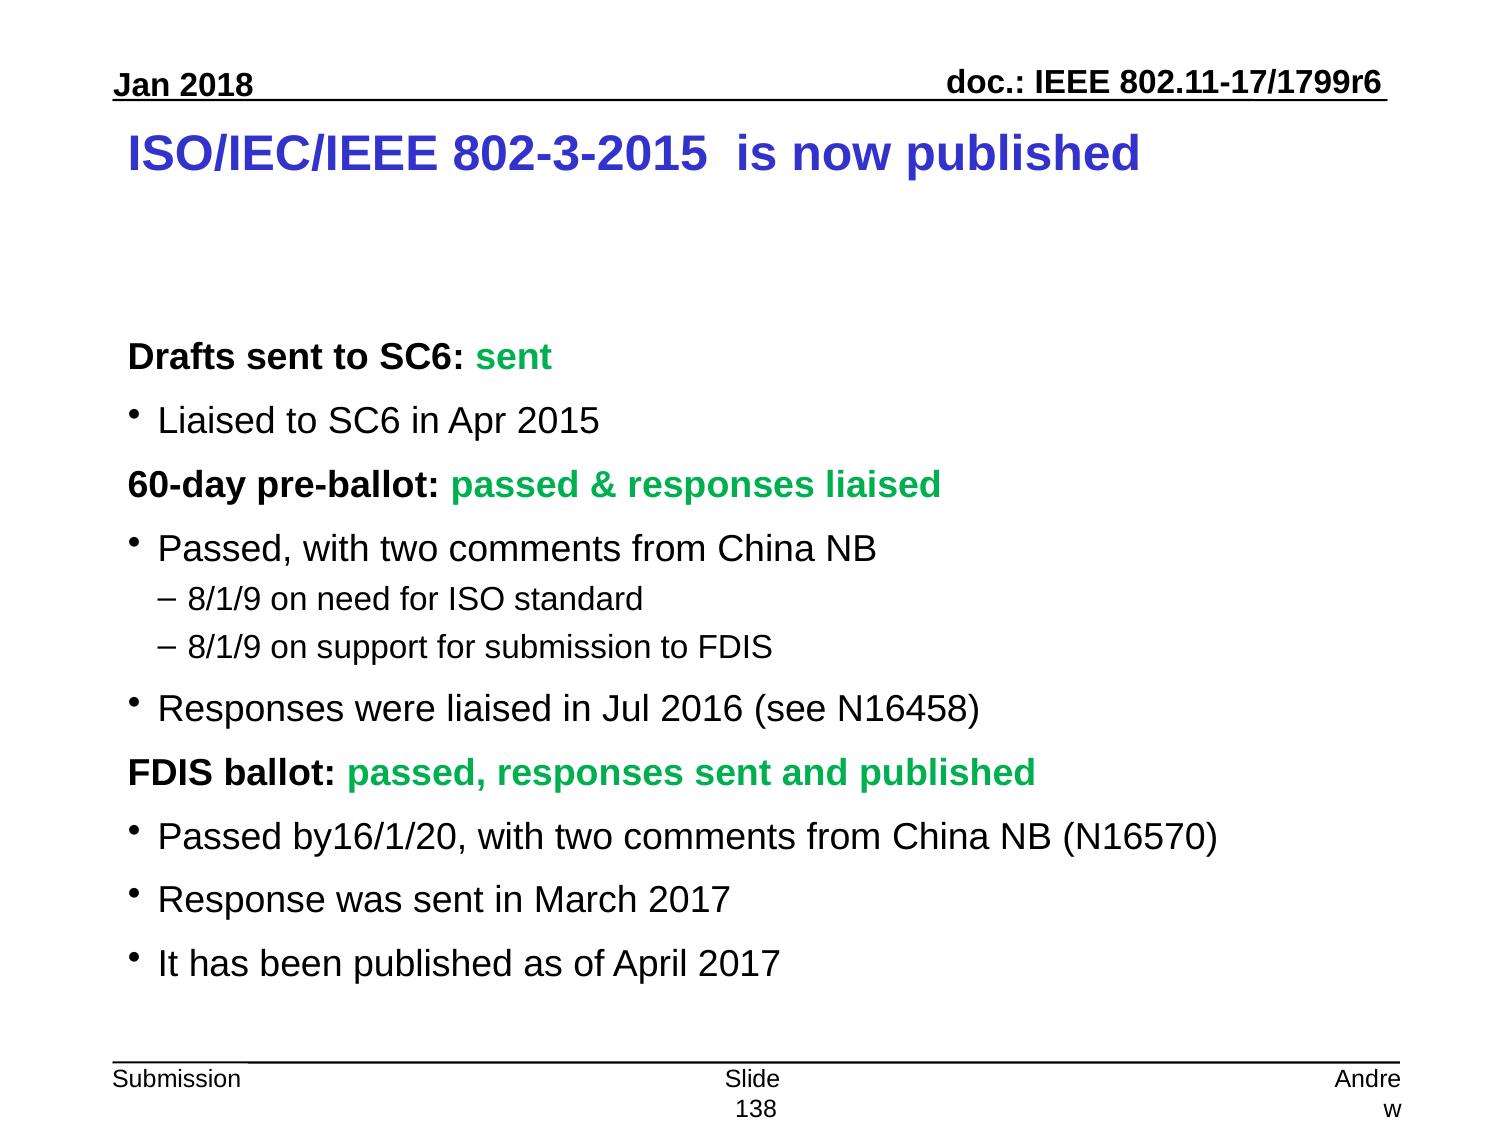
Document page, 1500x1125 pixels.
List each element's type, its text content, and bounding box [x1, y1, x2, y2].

title ISO/IEC/IEEE 802-3-2015 is now published [112, 112, 1388, 288]
footer Andrew Myles, Cisco [1320, 1061, 1402, 1093]
list Drafts sent to SC6: sent Liaised to SC6 in Apr 2015 60-day pre-ballot: passed & responses liaised Passed, with two comments from China NB 8/1/9 on need for ISO standard 8/1/9 on support for submission to FDIS Responses were liaised in Jul 2016 (see N16458) FDIS ballot: passed, responses sent and published Passed by16/1/20, with two comments from China NB (N16570) Response was sent in March 2017 It has been published as of April 2017 [112, 324, 1388, 1000]
slide_number Slide 138 [709, 1061, 803, 1093]
